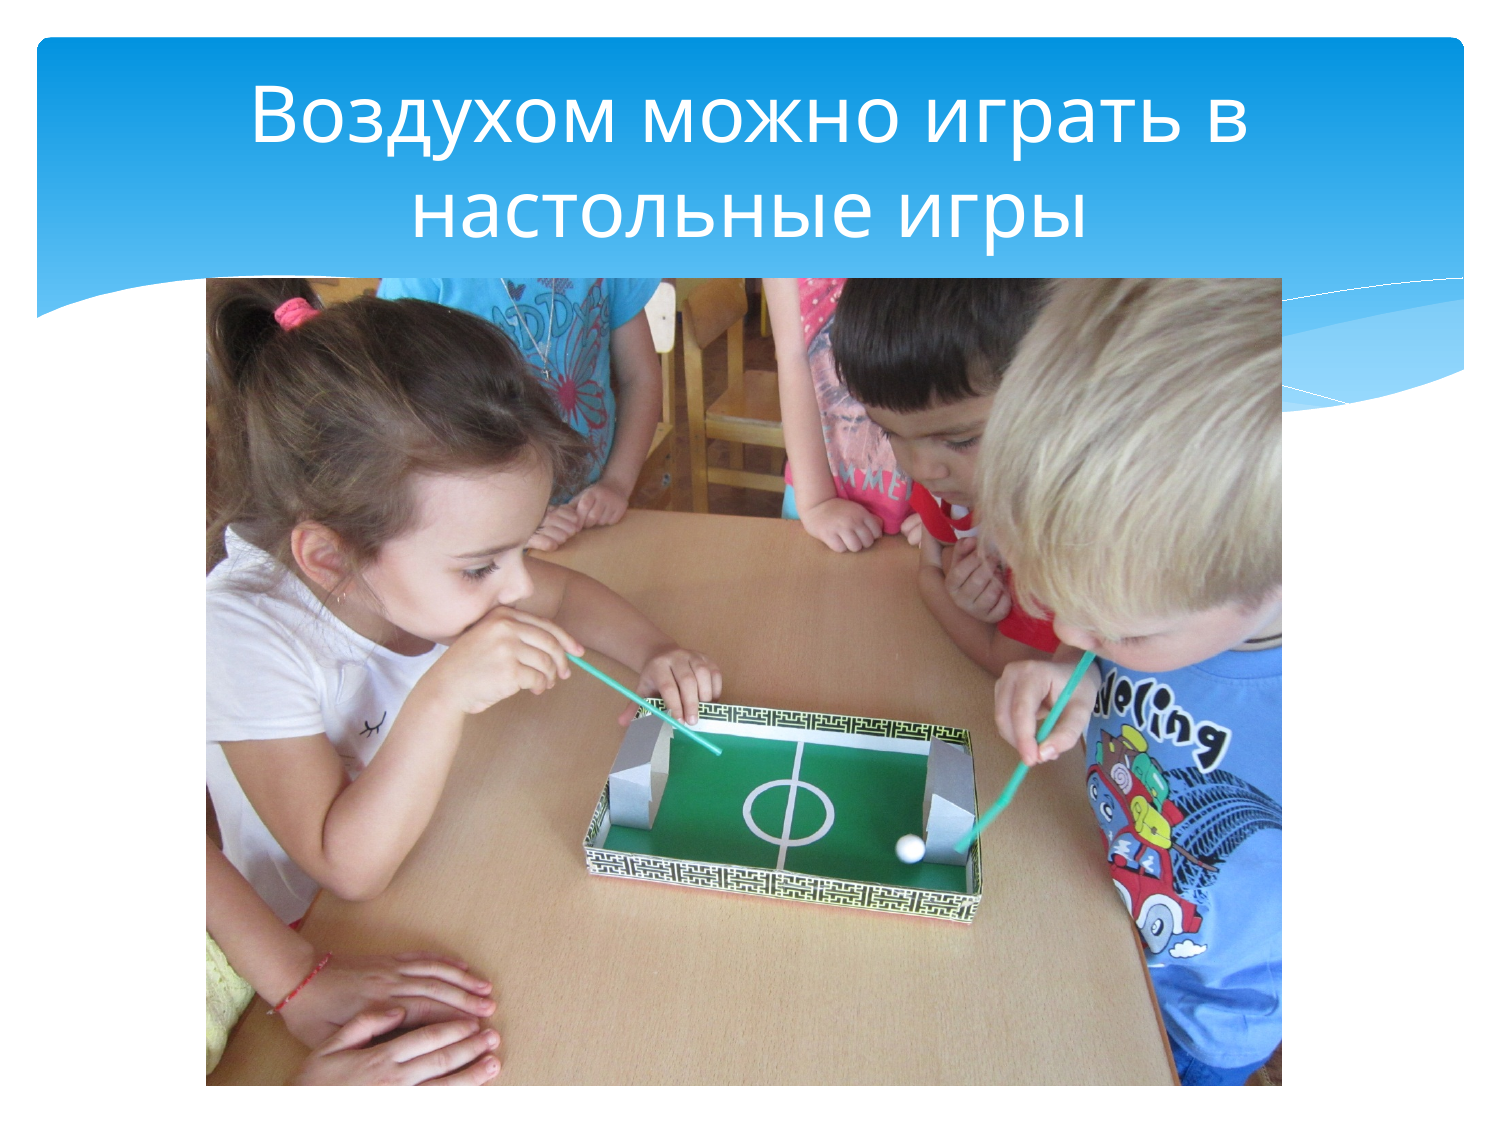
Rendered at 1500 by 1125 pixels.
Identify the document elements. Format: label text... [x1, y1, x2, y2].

title Воздухом можно играть в настольные игры [75, 55, 1425, 261]
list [206, 278, 1282, 1086]
